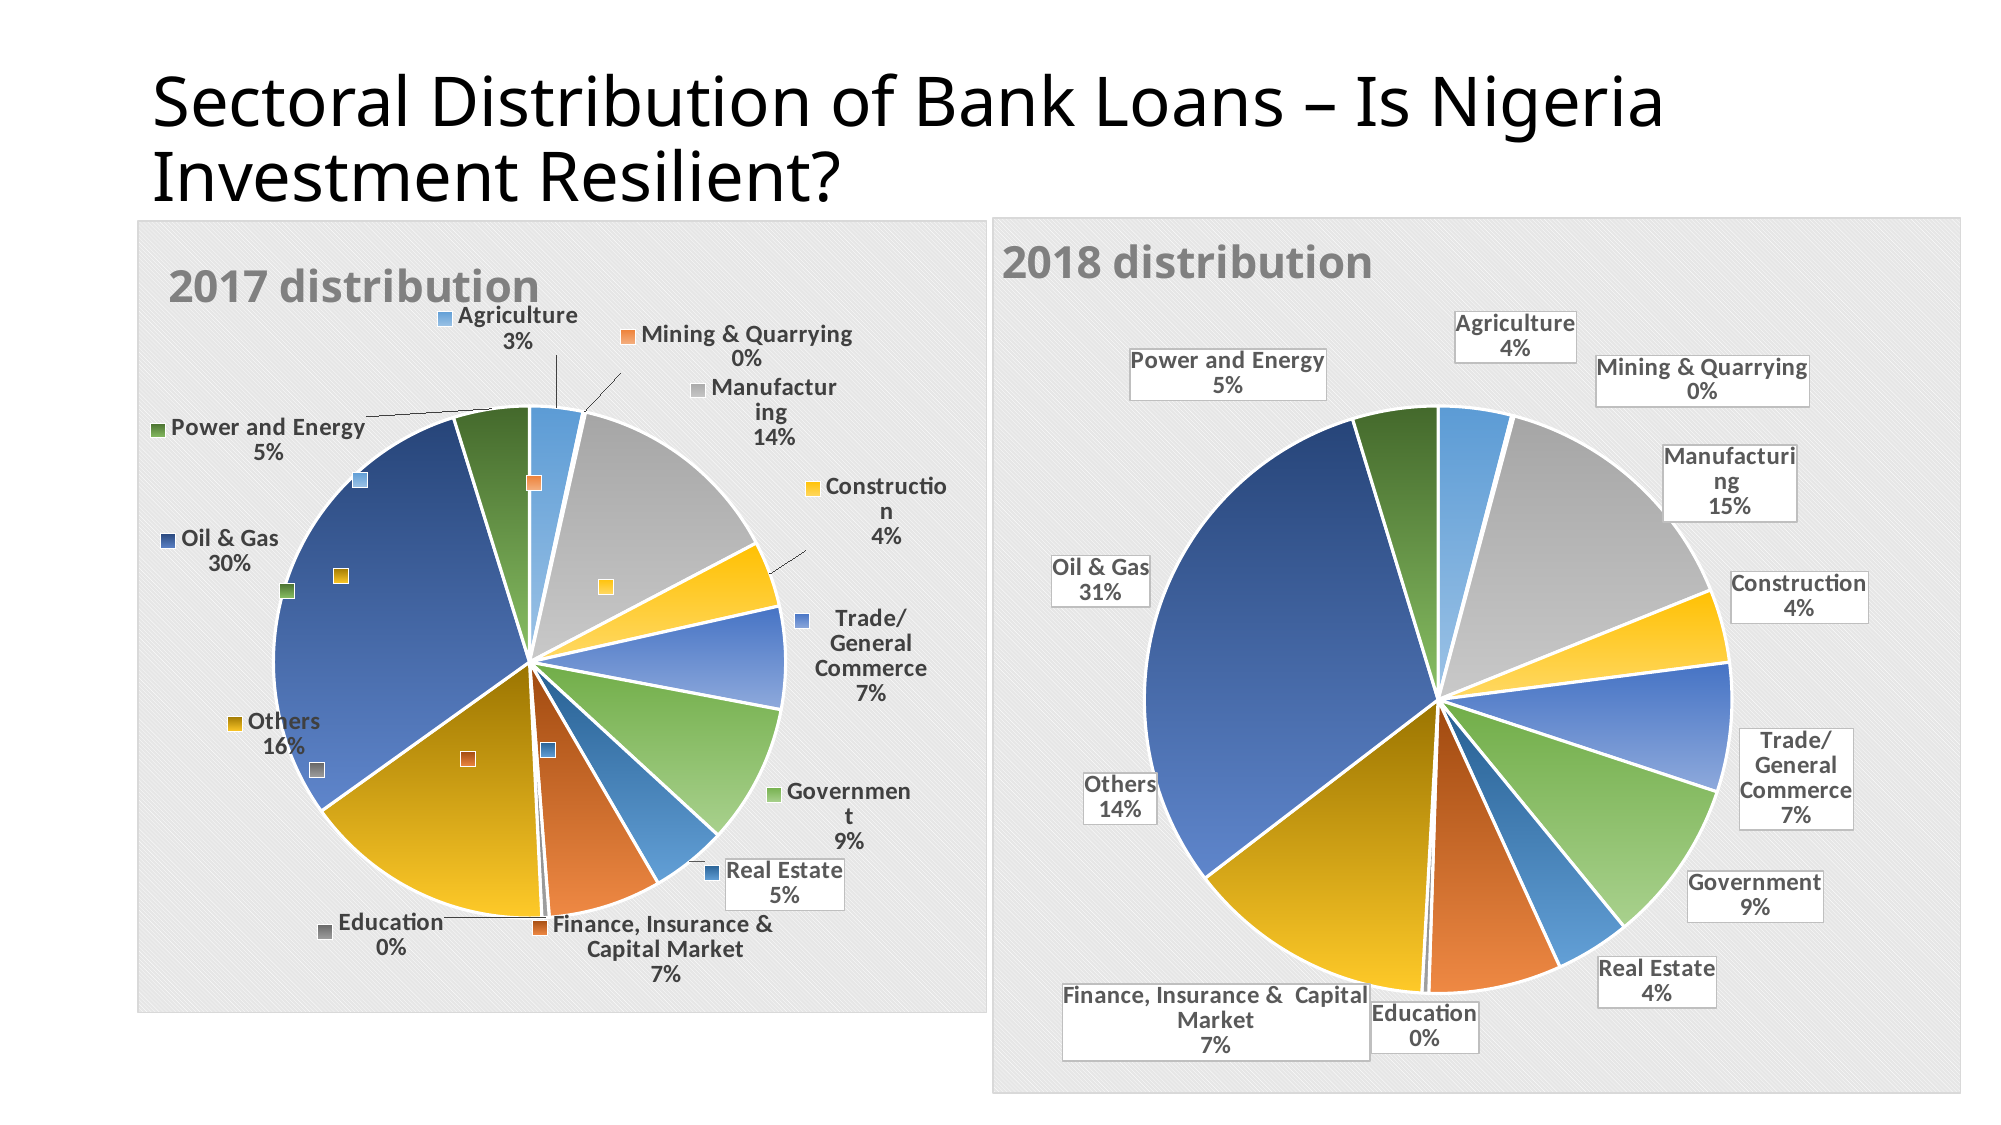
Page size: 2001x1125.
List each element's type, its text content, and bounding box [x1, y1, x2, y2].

title Sectoral Distribution of Bank Loans – Is Nigeria Investment Resilient? [137, 59, 1963, 224]
chart [137, 219, 988, 1014]
chart [992, 217, 1962, 1094]
